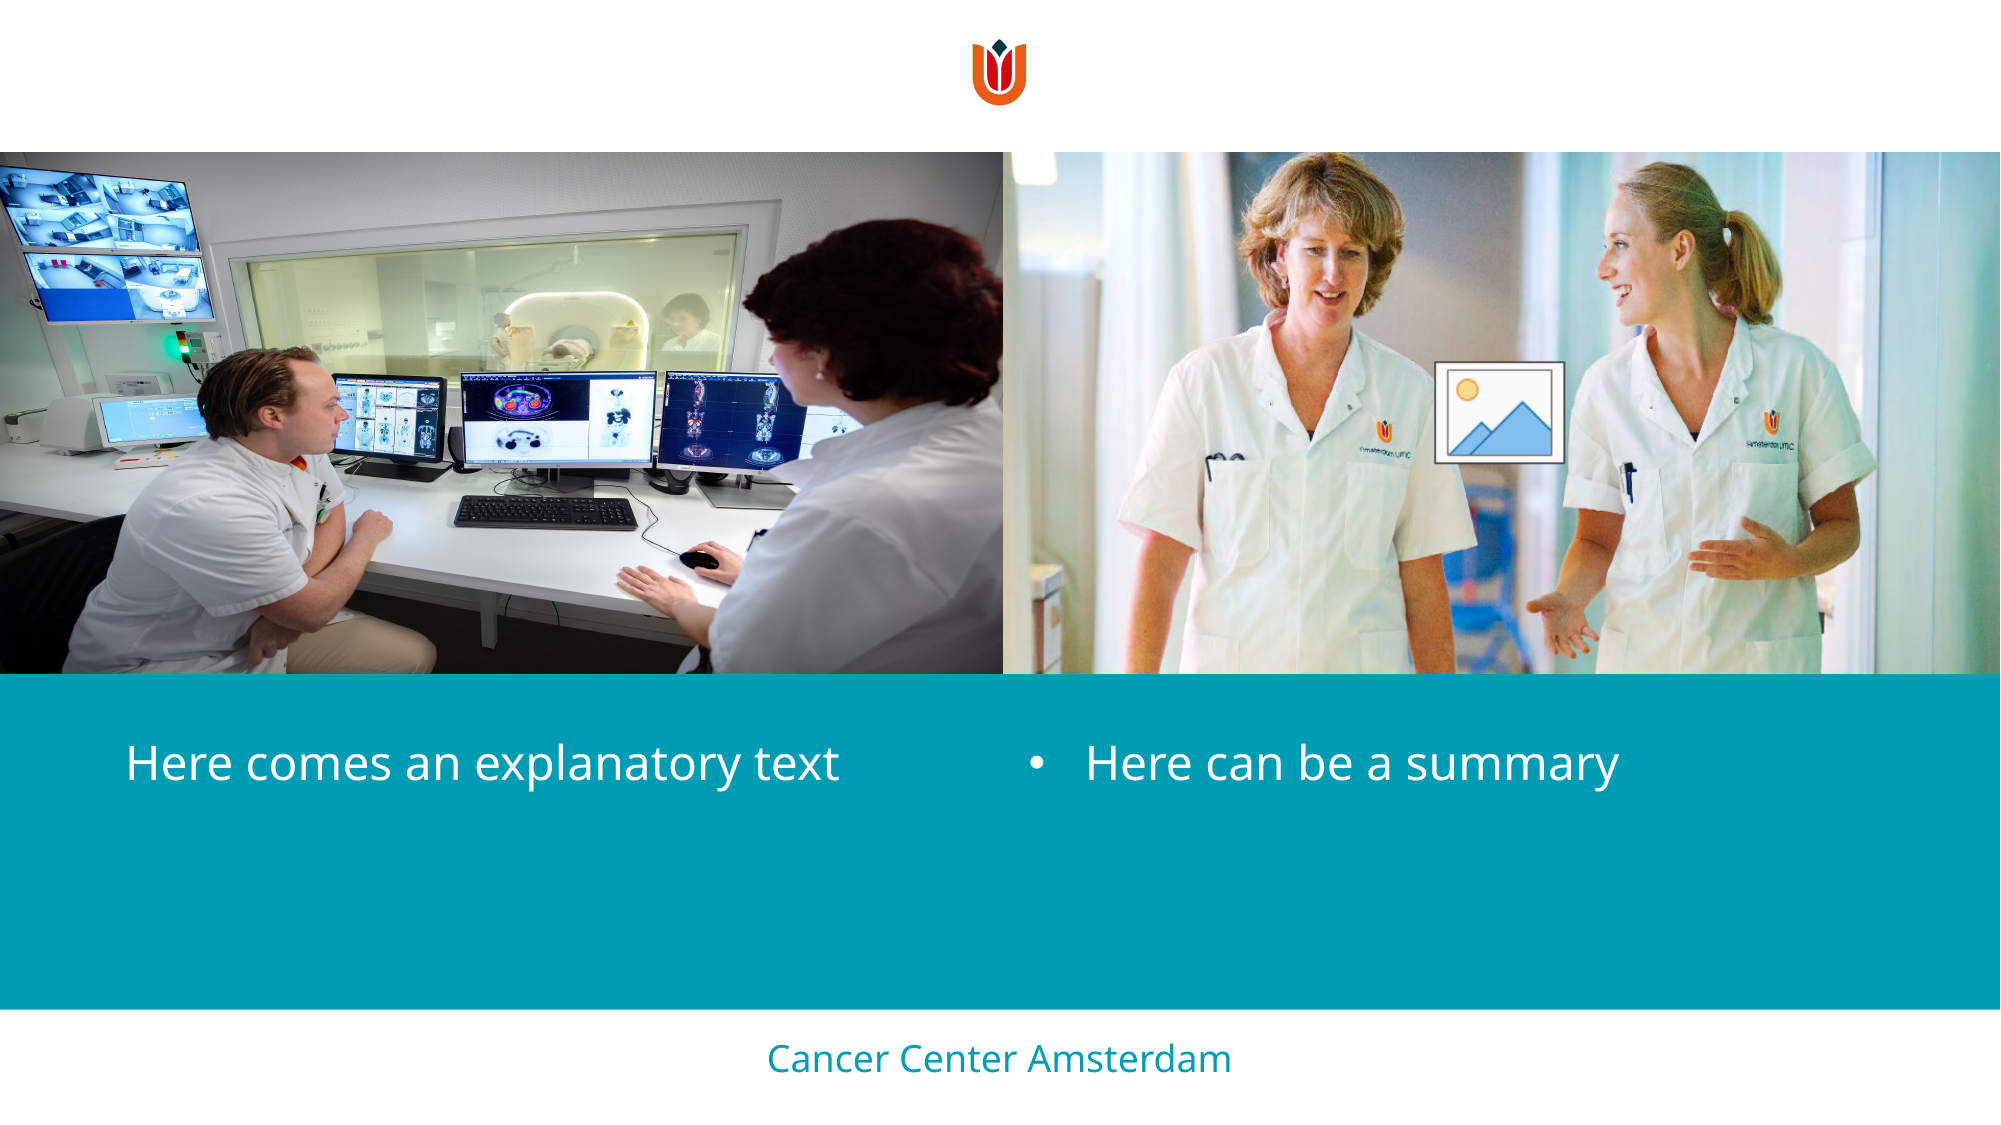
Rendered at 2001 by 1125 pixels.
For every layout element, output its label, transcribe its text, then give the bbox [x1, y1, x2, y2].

picture [0, 152, 2000, 674]
list Here comes an explanatory text [110, 711, 1003, 995]
list Here can be a summary [1013, 711, 1906, 994]
picture [971, 36, 1029, 108]
